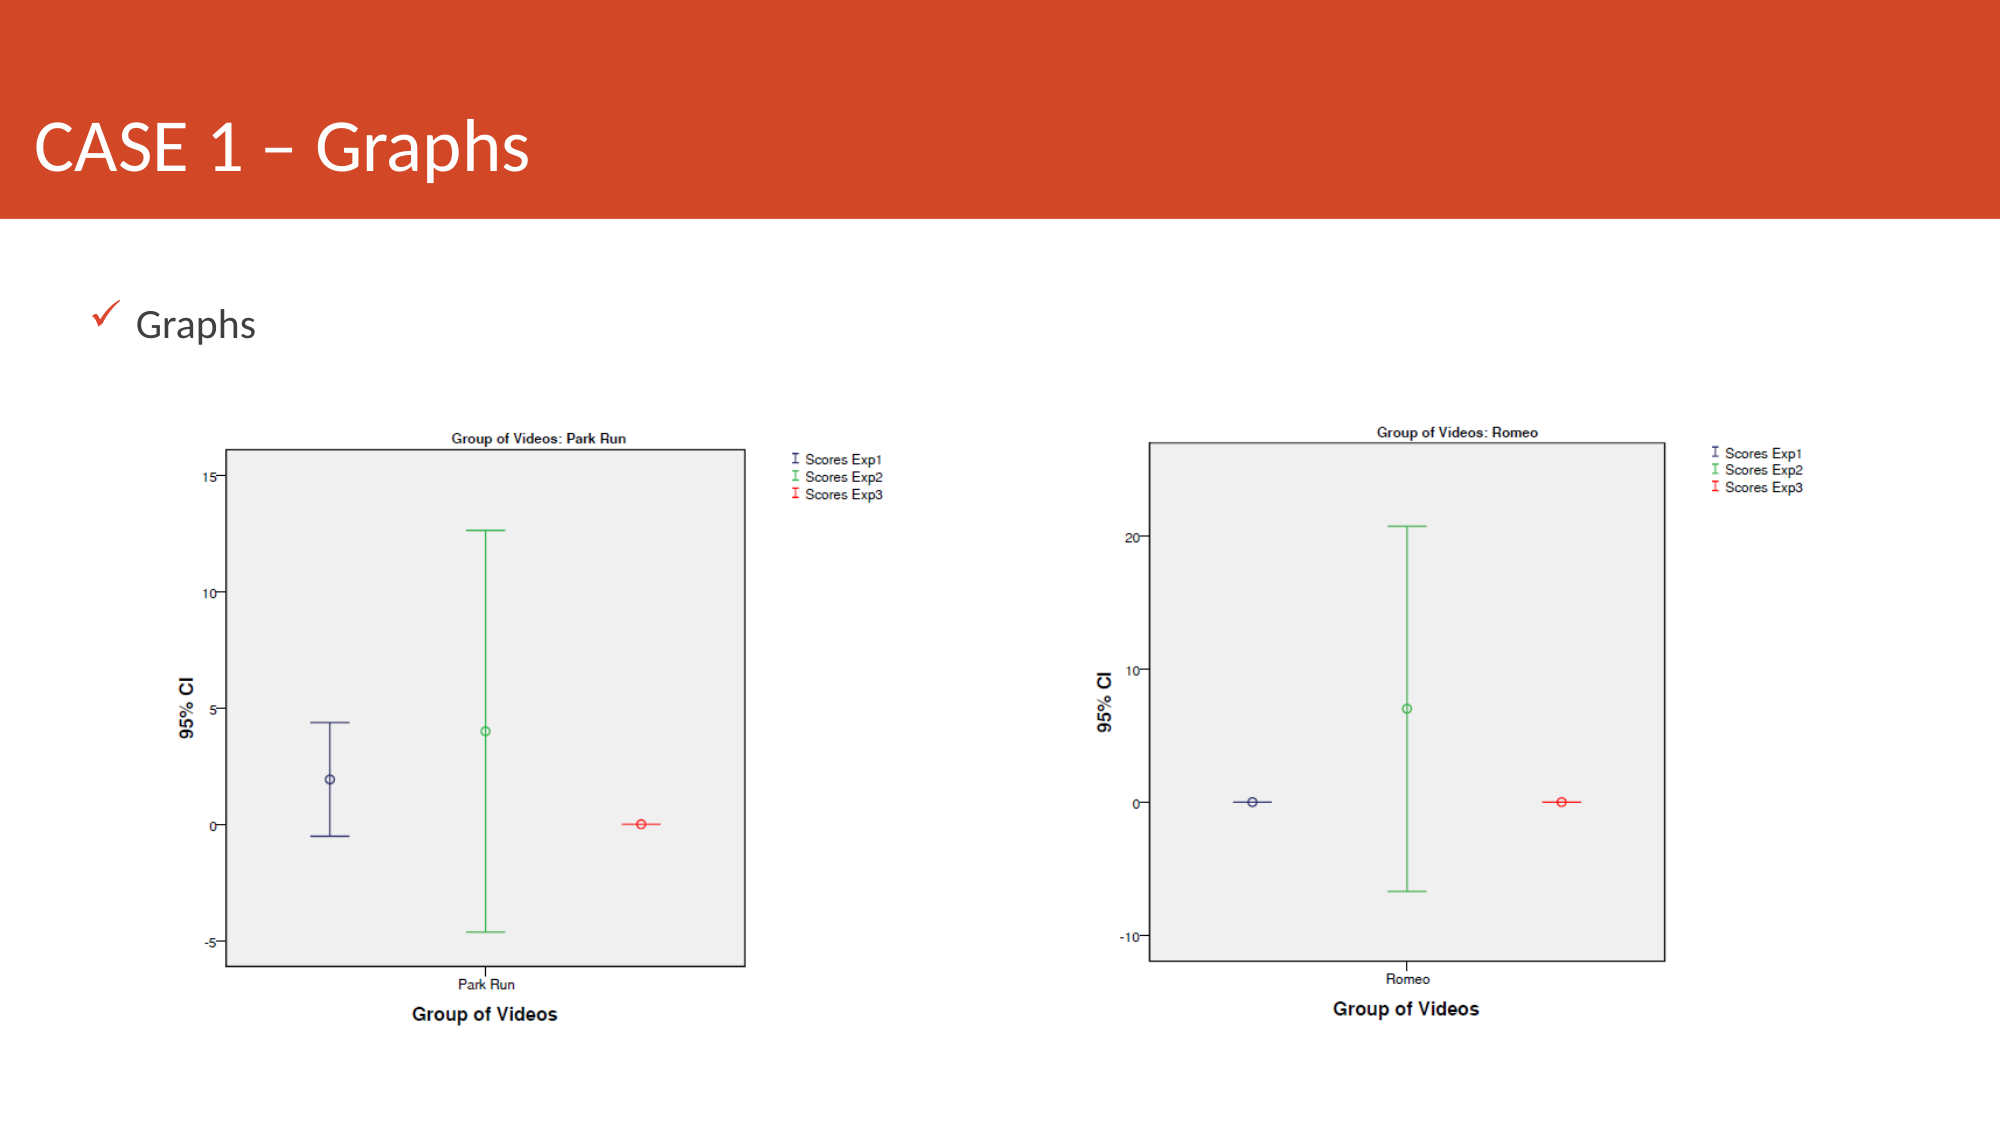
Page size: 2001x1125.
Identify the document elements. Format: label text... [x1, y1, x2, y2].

title CASE 1 – Graphs [19, 19, 1979, 194]
picture [170, 420, 892, 1031]
list Graphs [73, 264, 1925, 1066]
picture [1089, 420, 1808, 1031]
